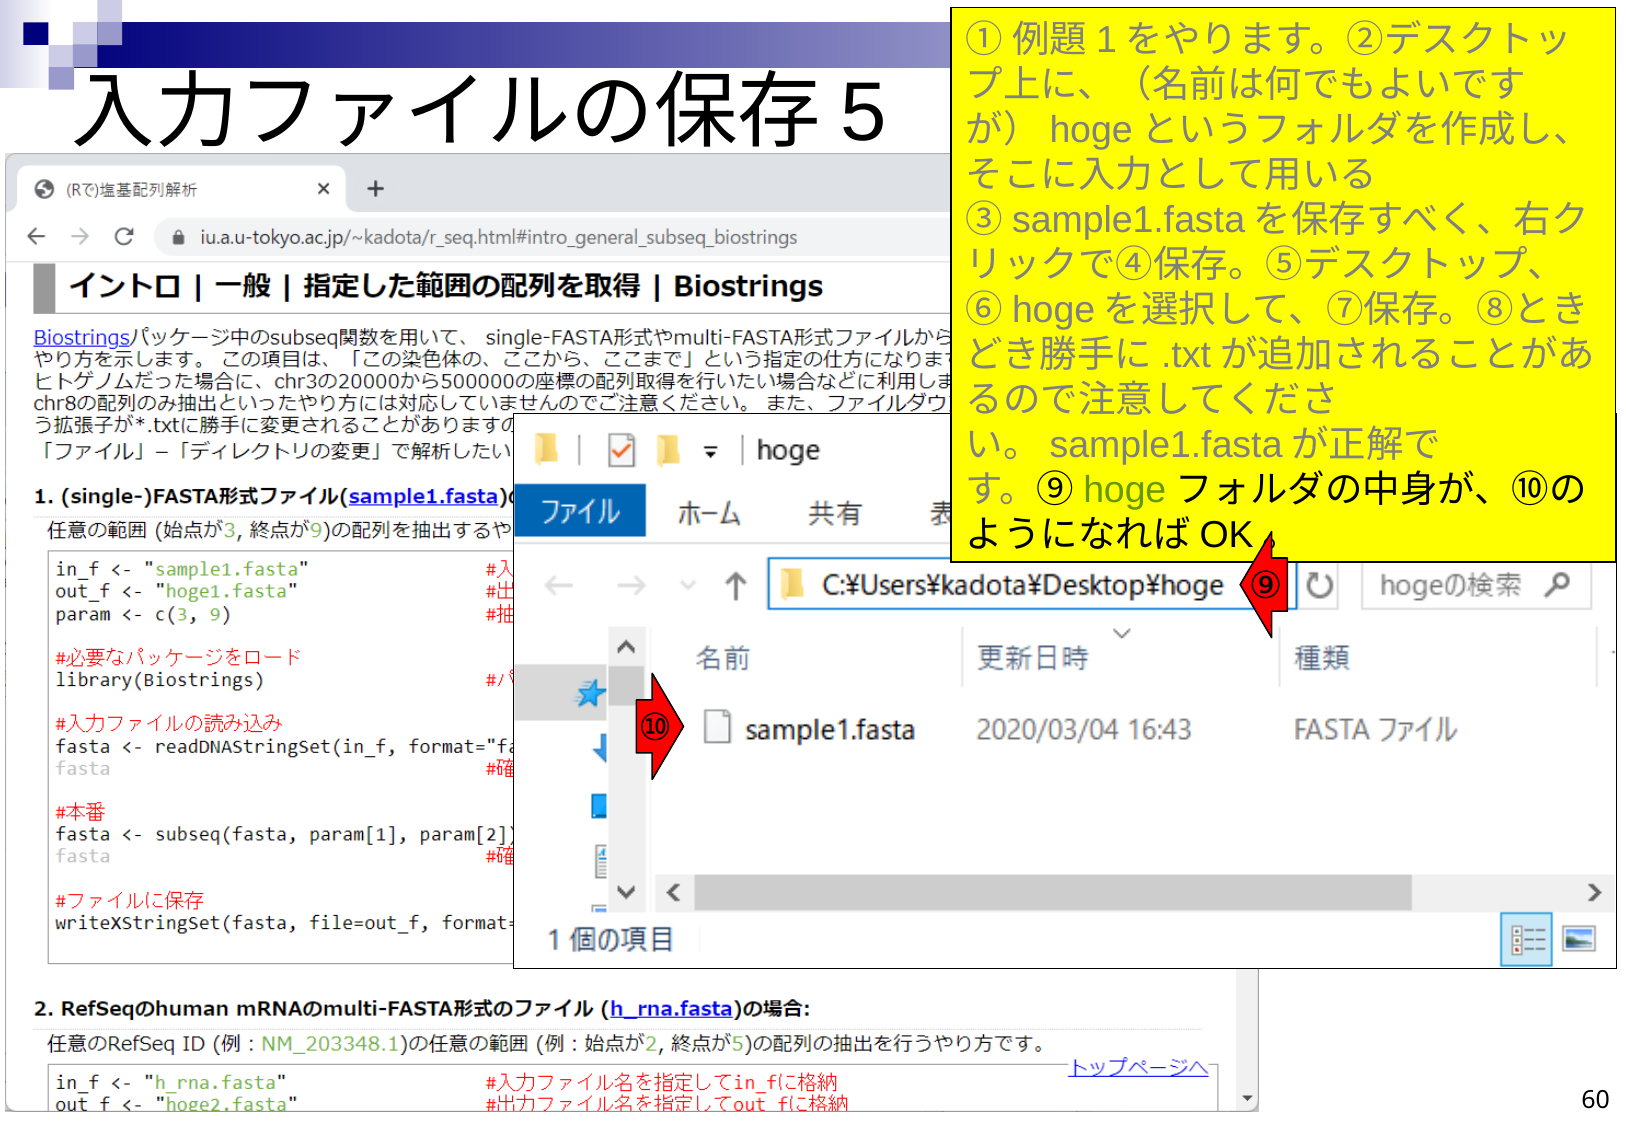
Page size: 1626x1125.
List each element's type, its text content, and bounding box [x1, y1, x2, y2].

text_box ①例題1をやります。②デスクトップ上に、（名前は何でもよいですが）hogeというフォルダを作成し、そこに入力として用いる③sample1.fastaを保存すべく、右クリックで④保存。⑤デスクトップ、⑥hogeを選択して、⑦保存。⑧ときどき勝手に.txtが追加されることがあるので注意してください。sample1.fastaが正解です。⑨hogeフォルダの中身が、⑩のようになればOK。 [950, 7, 1616, 412]
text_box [623, 672, 695, 780]
picture [5, 153, 1617, 1112]
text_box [1233, 531, 1306, 638]
slide_number 60 [1245, 1049, 1625, 1125]
title 入力ファイルの保存5 [56, 30, 950, 151]
